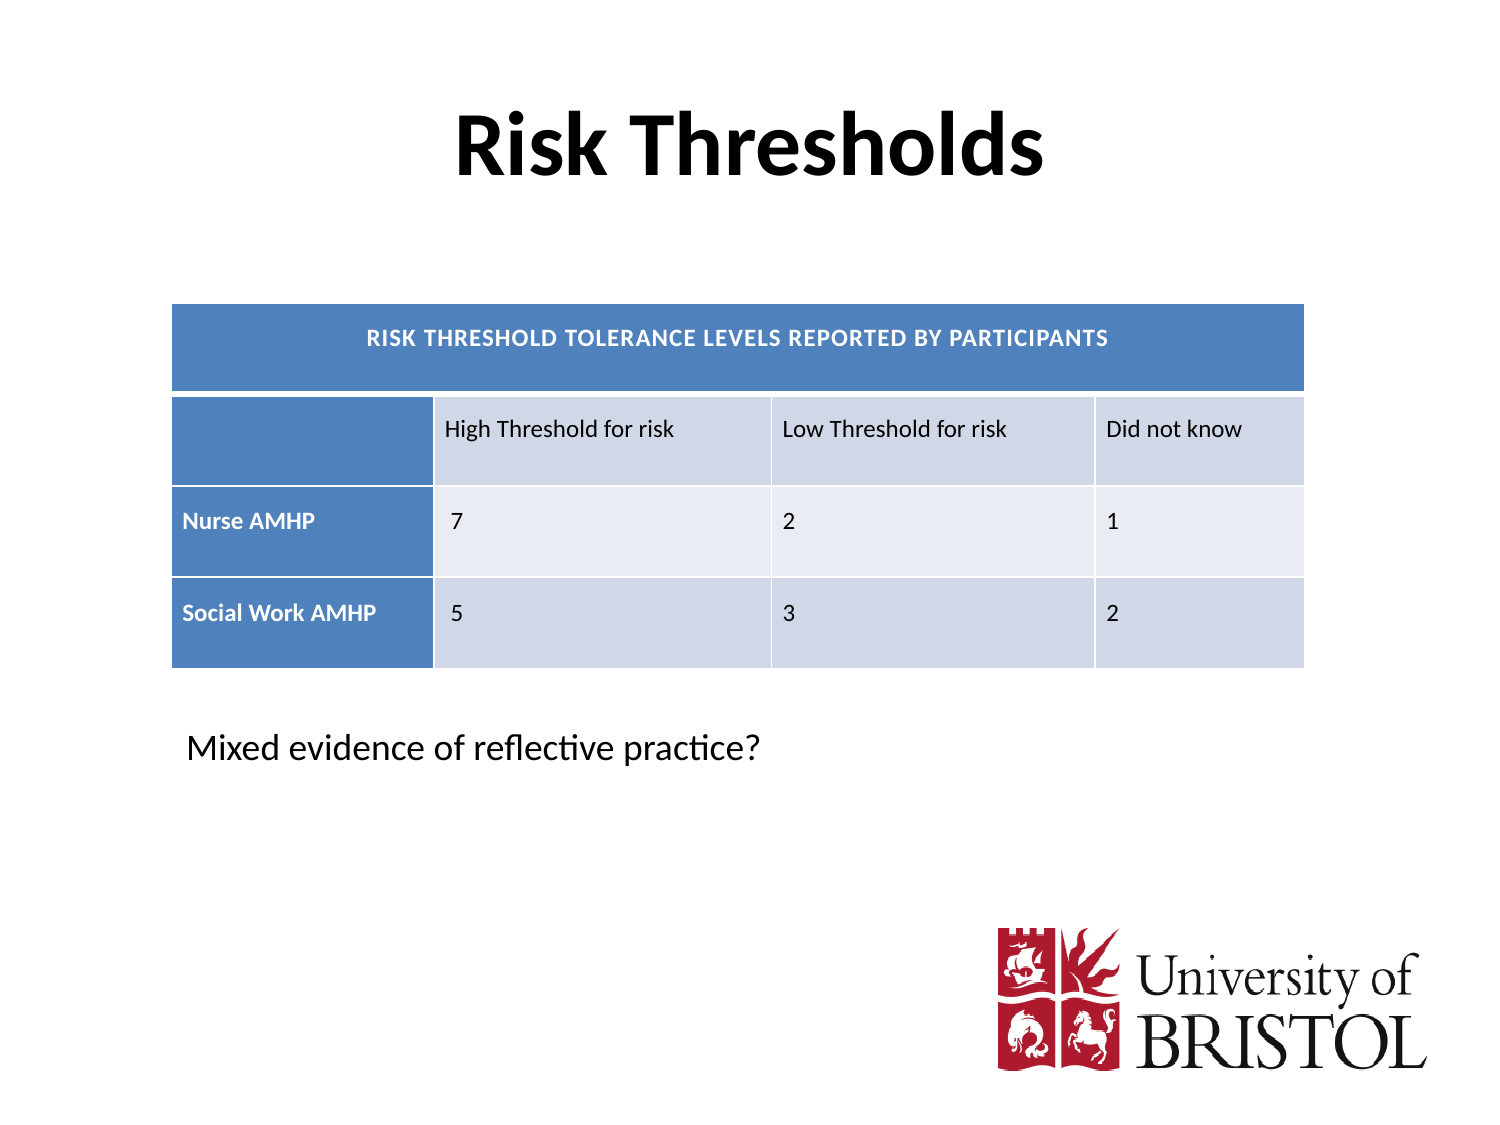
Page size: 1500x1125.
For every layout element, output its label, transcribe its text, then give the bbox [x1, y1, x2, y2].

table_cell 3 [772, 578, 1094, 668]
title Risk Thresholds [75, 45, 1425, 233]
table_cell Social Work AMHP [172, 578, 433, 668]
table_cell 2 [772, 487, 1094, 576]
text_box Mixed evidence of reflective practice? [171, 715, 798, 776]
table_cell 1 [1096, 487, 1304, 576]
table_cell Low Threshold for risk [772, 397, 1094, 485]
table_cell Did not know [1096, 397, 1304, 485]
table_cell Nurse AMHP [172, 487, 433, 576]
table_cell [172, 397, 433, 485]
table_cell 2 [1096, 578, 1304, 668]
table_cell 7 [435, 487, 771, 576]
table_cell 5 [435, 578, 771, 668]
picture [997, 928, 1427, 1071]
table_cell High Threshold for risk [435, 397, 771, 485]
table_header Risk threshold tolerance levels reported by participants [172, 304, 1304, 391]
